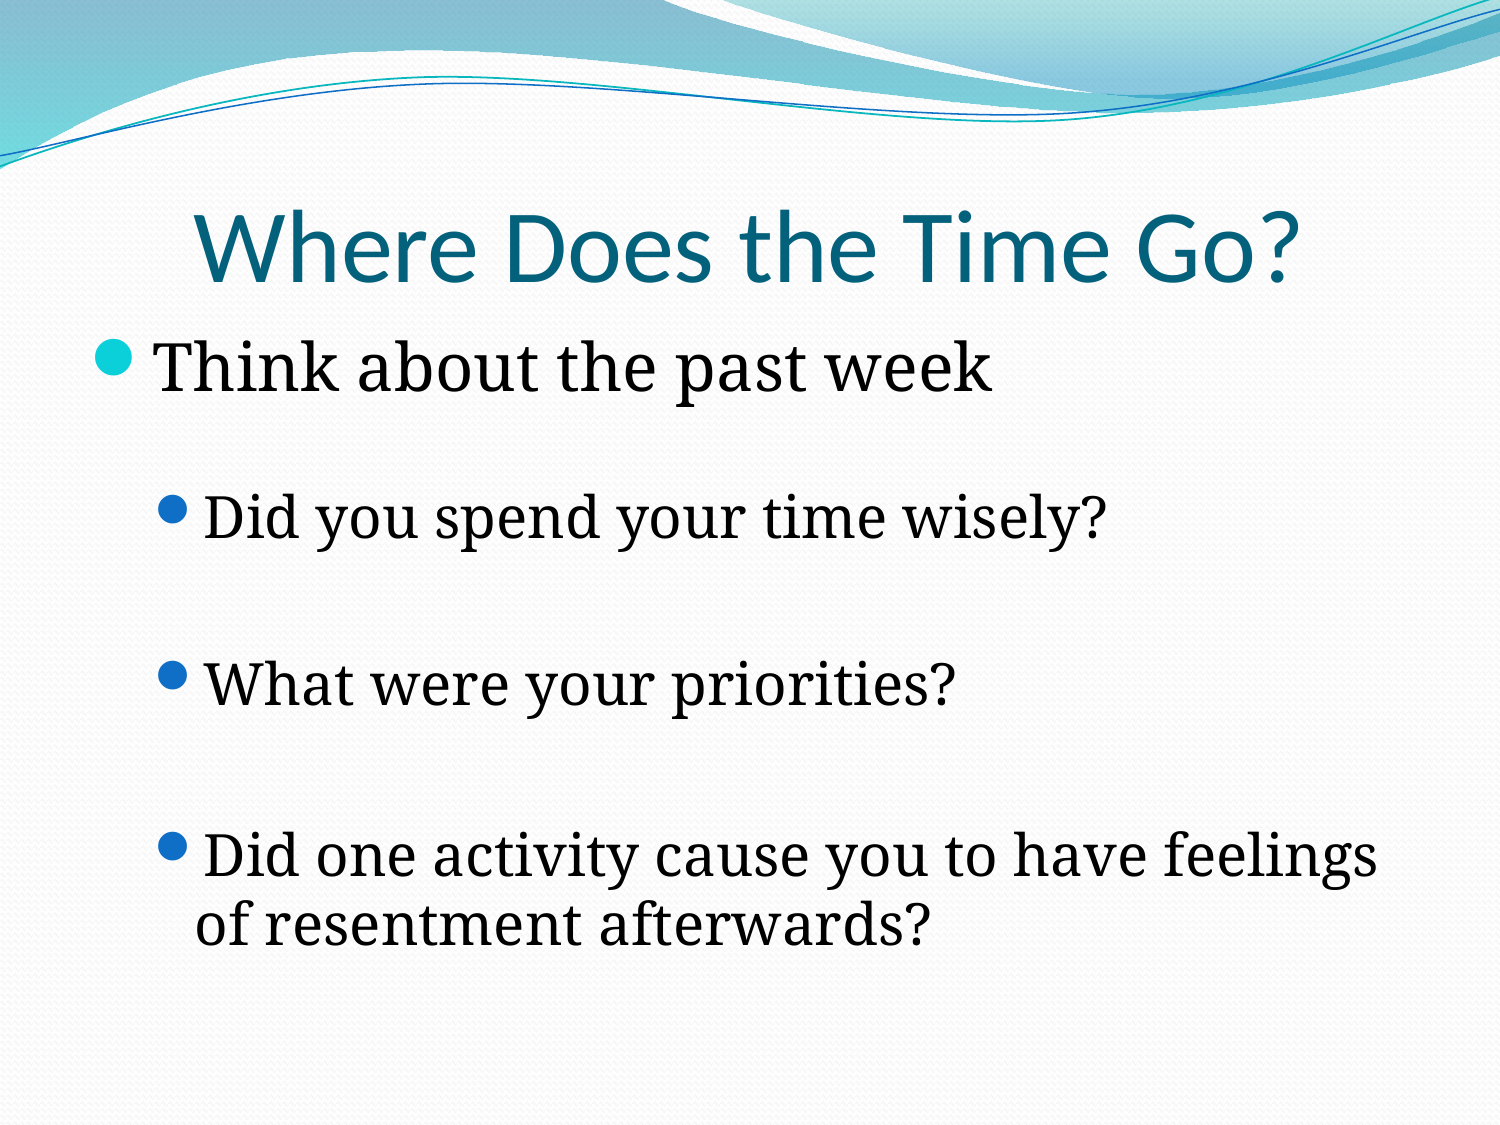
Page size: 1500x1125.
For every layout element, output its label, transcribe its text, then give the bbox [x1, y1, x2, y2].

title Where Does the Time Go? [75, 115, 1425, 303]
list Think about the past week Did you spend your time wisely? What were your priorities? Did one activity cause you to have feelings of resentment afterwards? [75, 317, 1425, 1038]
